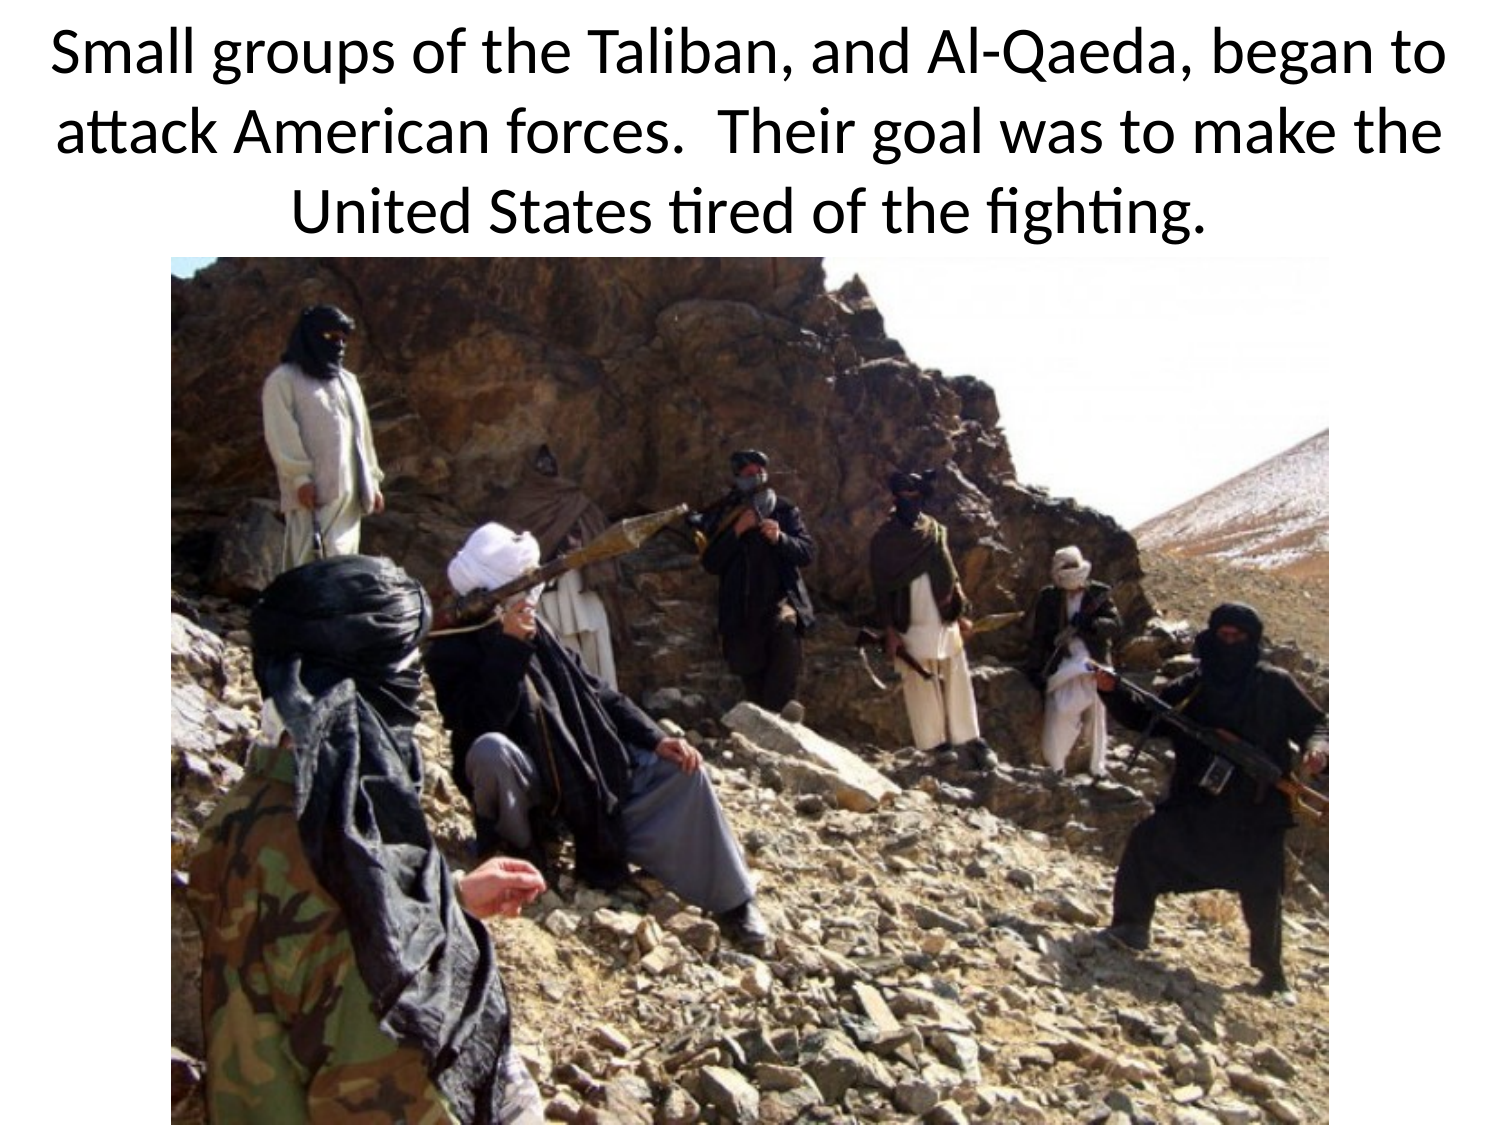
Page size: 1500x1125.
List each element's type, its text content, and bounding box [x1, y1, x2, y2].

picture [171, 257, 1329, 1125]
text_box Small groups of the Taliban, and Al-Qaeda, began to attack American forces. Their goal was to make the United States tired of the fighting. [0, 0, 1500, 255]
